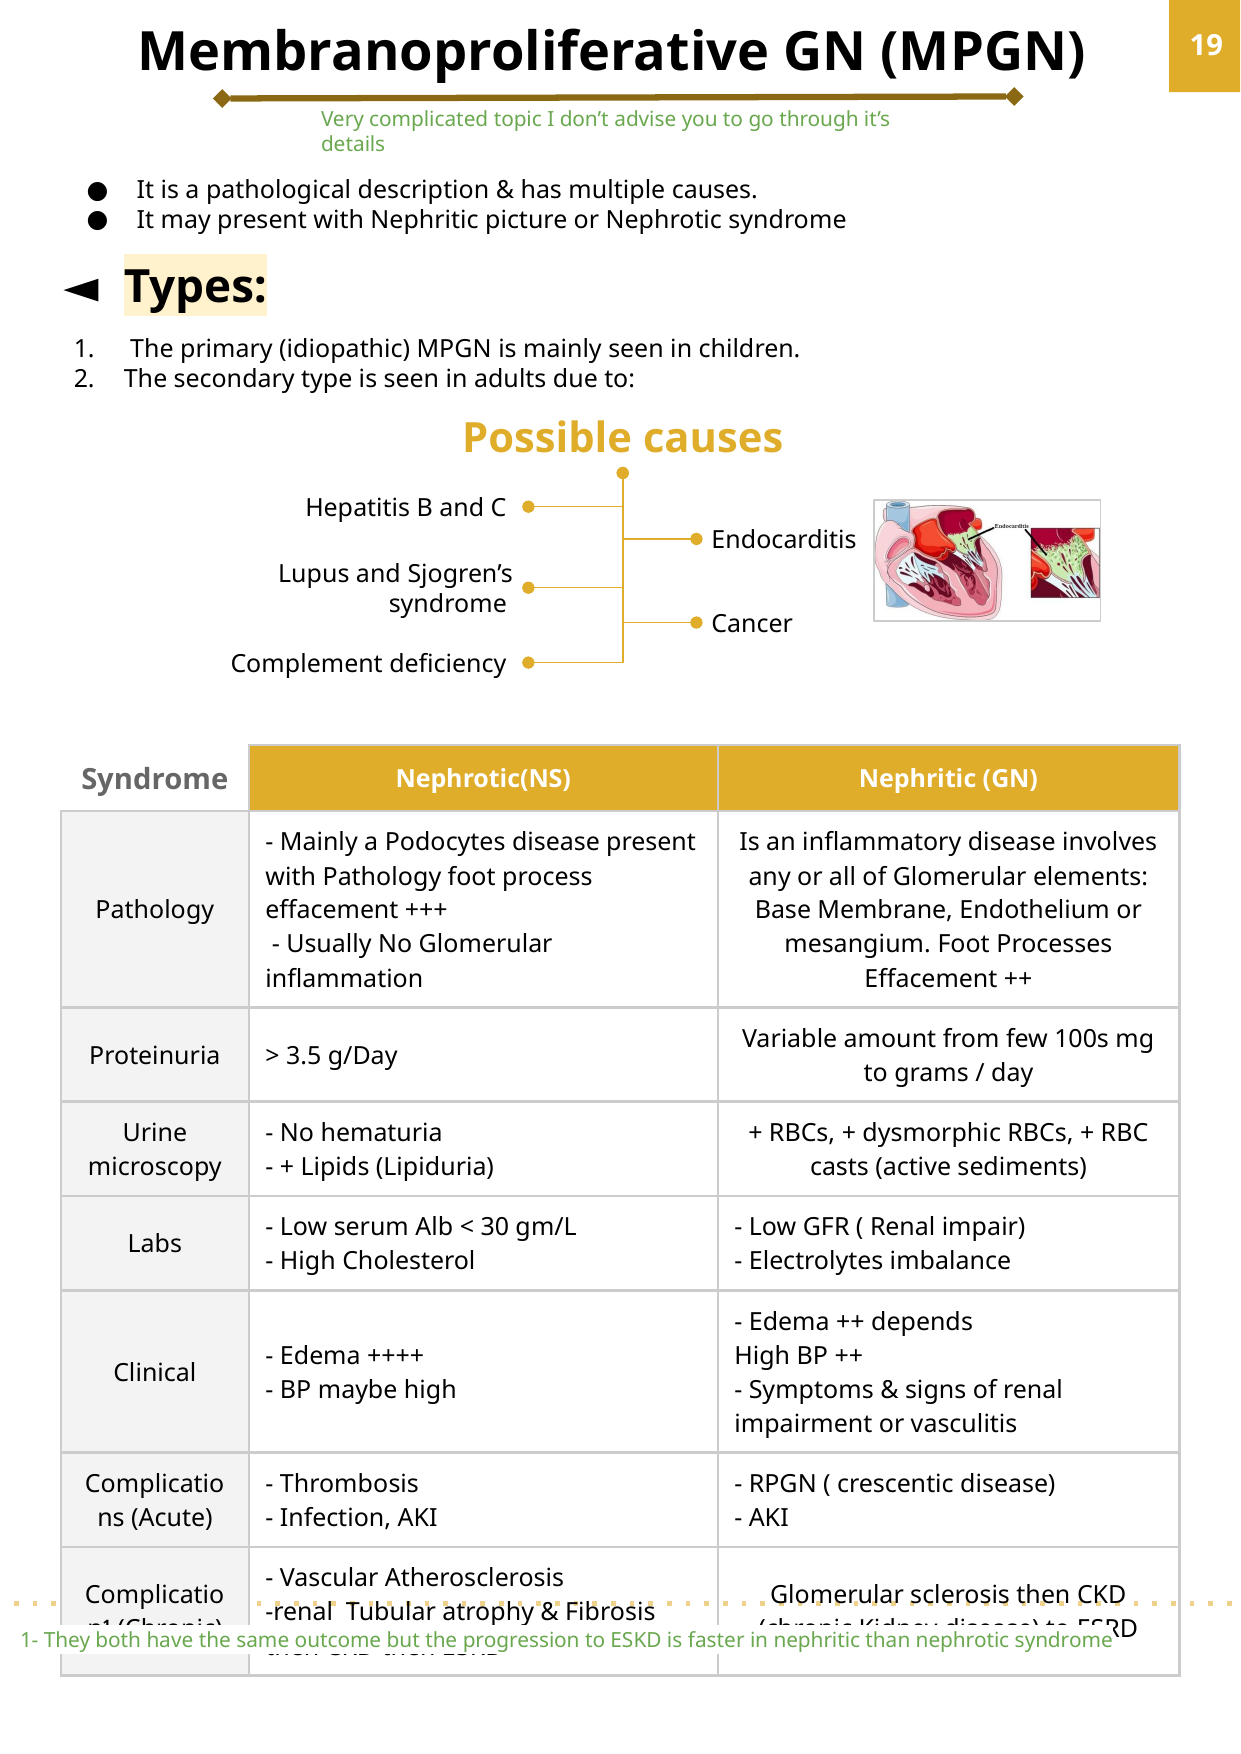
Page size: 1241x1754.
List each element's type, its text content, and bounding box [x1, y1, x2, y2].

table_cell Complications (Acute) [62, 1454, 248, 1546]
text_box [140, 472, 1100, 689]
table_cell - Low serum Alb < 30 gm/L - High Cholesterol [250, 1197, 717, 1289]
table_header Nephrotic(NS) [250, 746, 717, 810]
table_cell - Edema ++ depends High BP ++ - Symptoms & signs of renal impairment or vasculitis [719, 1292, 1178, 1451]
table_cell - RPGN ( crescentic disease) - AKI [719, 1454, 1178, 1546]
text_box Possible causes [51, 428, 1194, 473]
table_cell Is an inflammatory disease involves any or all of Glomerular elements: Base Membrane, Endothelium or mesangium. Foot Processes Effacement ++ [719, 812, 1178, 1006]
table_cell > 3.5 g/Day [250, 1009, 717, 1100]
text_box Membranoproliferative GN (MPGN) [81, 17, 1128, 80]
text_box The primary (idiopathic) MPGN is mainly seen in children. The secondary type is seen in adults due to: [33, 315, 1199, 409]
text_box Very complicated topic I don’t advise you to go through it’s details [305, 90, 935, 136]
slide_number ‹#› [1169, 0, 1241, 93]
table_cell Urine microscopy [62, 1103, 248, 1195]
table_header Syndrome [62, 746, 248, 810]
table_cell - Mainly a Podocytes disease present with Pathology foot process effacement +++ - Usually No Glomerular inflammation [250, 812, 717, 1006]
table_cell Glomerular sclerosis then CKD (chronic Kidney disease) to ESRD [719, 1548, 1178, 1611]
table_cell Pathology [62, 812, 248, 1006]
table_cell Variable amount from few 100s mg to grams / day [719, 1009, 1178, 1100]
table_cell Clinical [62, 1292, 248, 1451]
table_cell - Vascular Atherosclerosis -renal Tubular atrophy & Fibrosis then CKD then ESRD [250, 1548, 717, 1611]
table_cell - Low GFR ( Renal impair) - Electrolytes imbalance [719, 1197, 1178, 1289]
table_cell - Edema ++++ - BP maybe high [250, 1292, 717, 1451]
text_box It is a pathological description & has multiple causes. It may present with Nephritic picture or Nephrotic syndrome [46, 146, 1199, 261]
table_cell Complication1 (Chronic) [62, 1548, 248, 1611]
table_cell - Thrombosis - Infection, AKI [250, 1454, 717, 1546]
table_cell Labs [62, 1197, 248, 1289]
table_header Nephritic (GN) [719, 746, 1178, 810]
text_box Types: [33, 242, 866, 315]
text_box 1- They both have the same outcome but the progression to ESKD is faster in nephritic than nephrotic syndrome [4, 1611, 1241, 1754]
table_cell Proteinuria [62, 1009, 248, 1100]
table_cell + RBCs, + dysmorphic RBCs, + RBC casts (active sediments) [719, 1103, 1178, 1195]
table_cell - No hematuria - + Lipids (Lipiduria) [250, 1103, 717, 1195]
